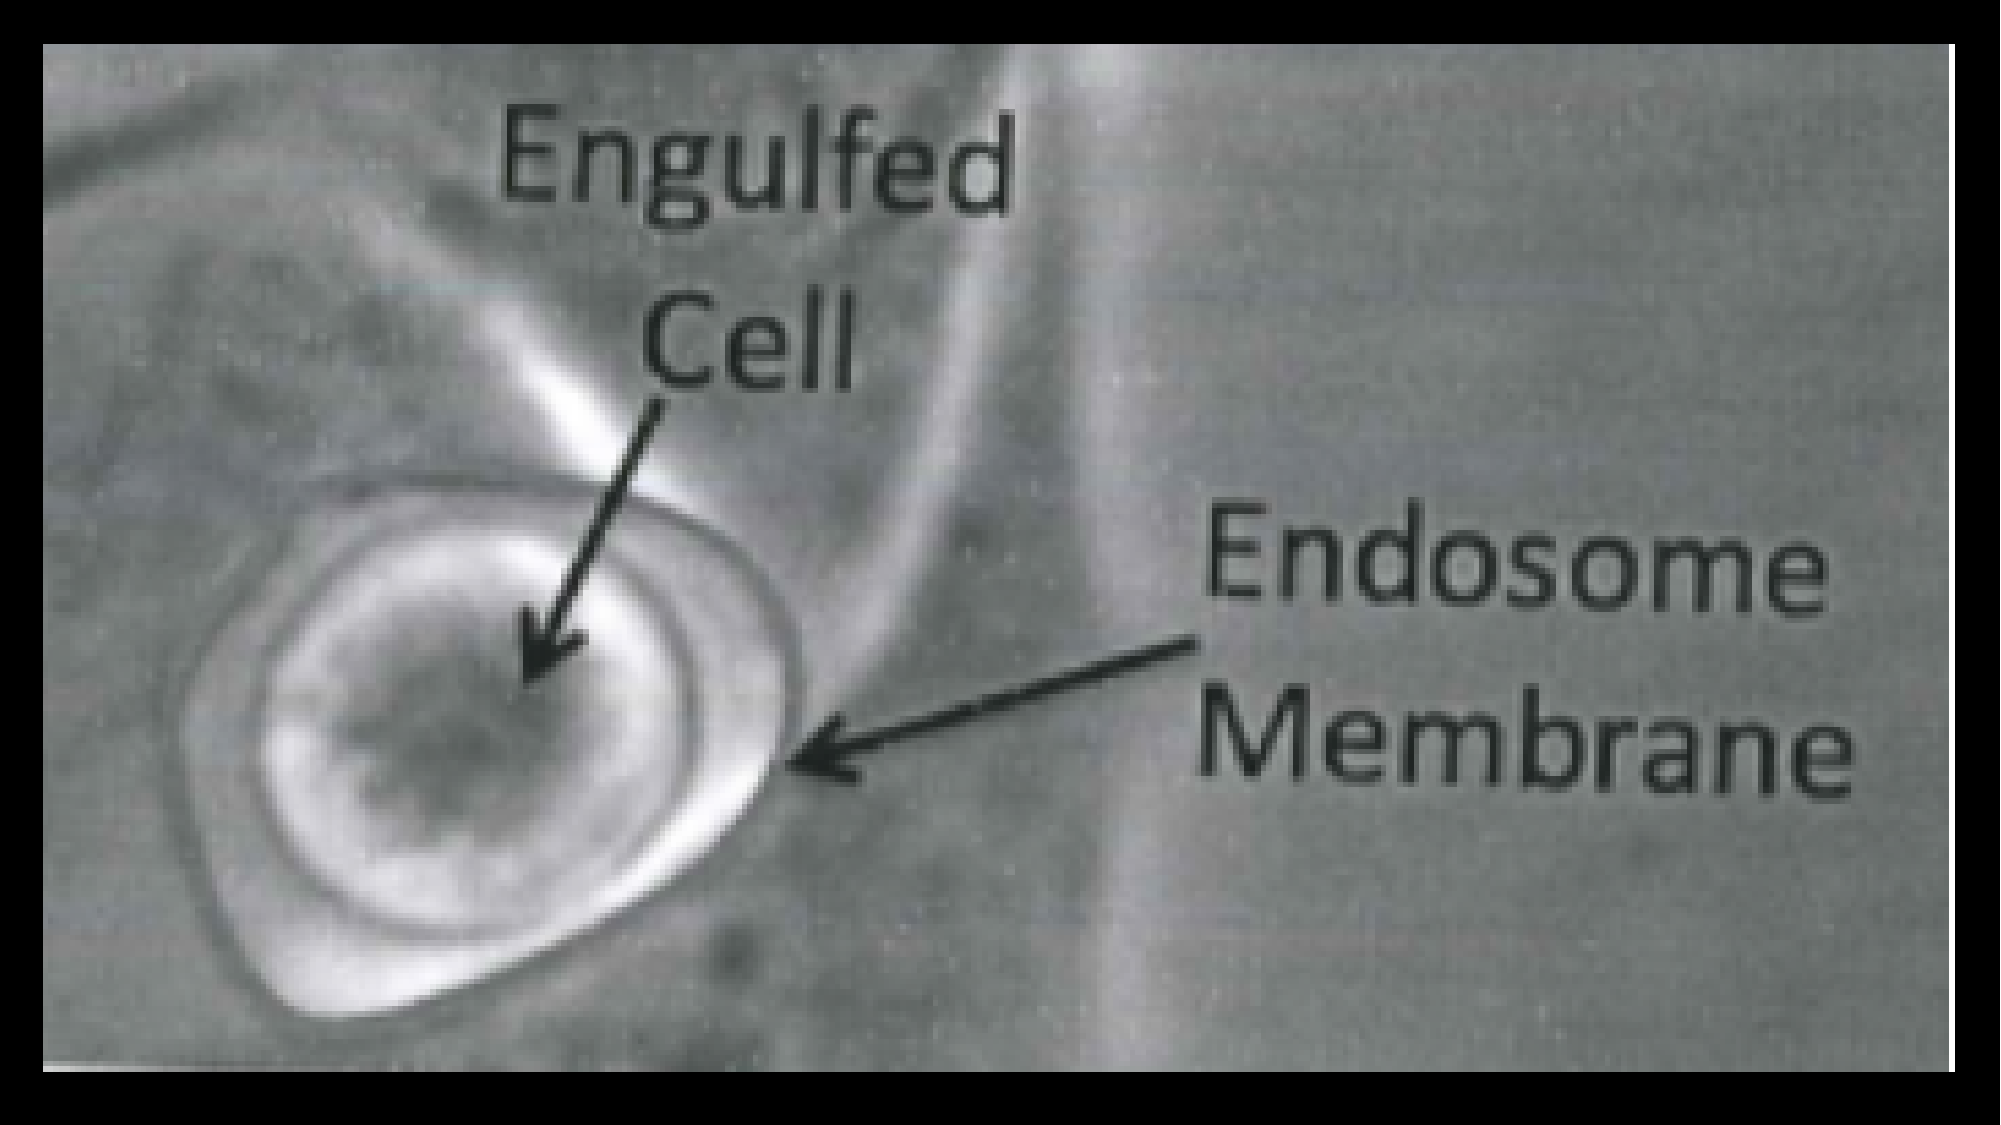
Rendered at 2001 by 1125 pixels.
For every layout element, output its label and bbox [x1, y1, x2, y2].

picture [43, 44, 1955, 1072]
